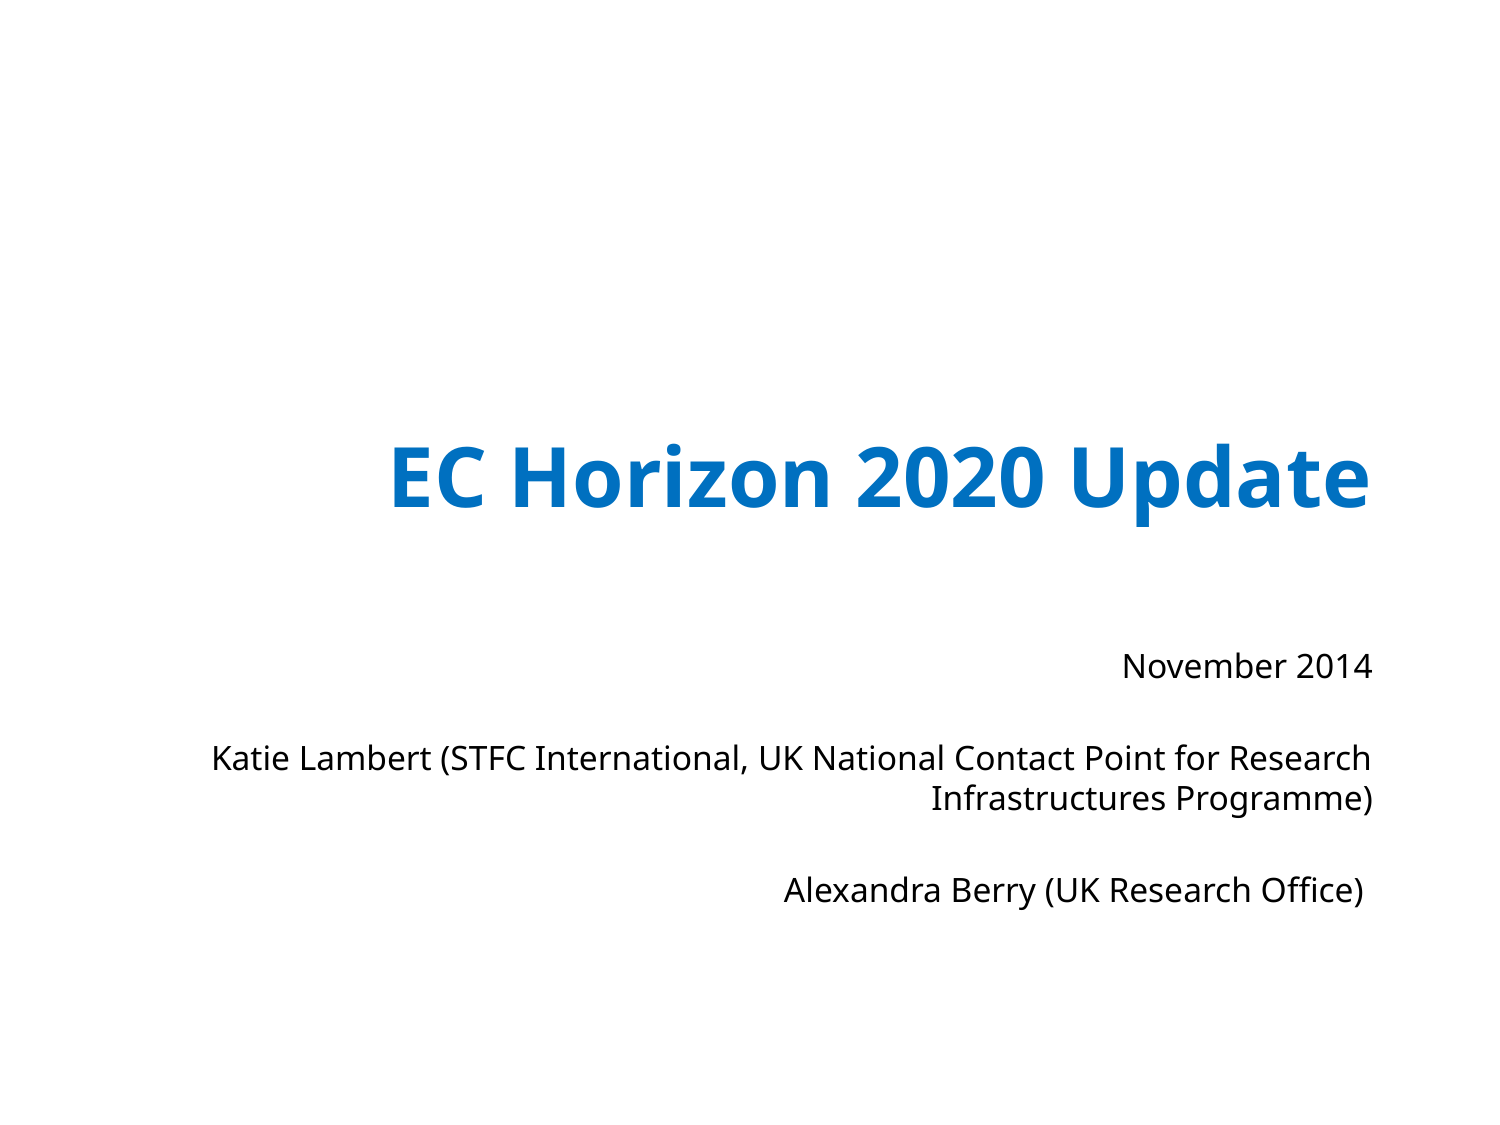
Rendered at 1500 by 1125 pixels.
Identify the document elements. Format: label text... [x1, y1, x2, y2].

title EC Horizon 2020 Update [112, 231, 1388, 532]
subtitle November 2014 Katie Lambert (STFC International, UK National Contact Point for Research Infrastructures Programme) Alexandra Berry (UK Research Office) [112, 592, 1388, 917]
